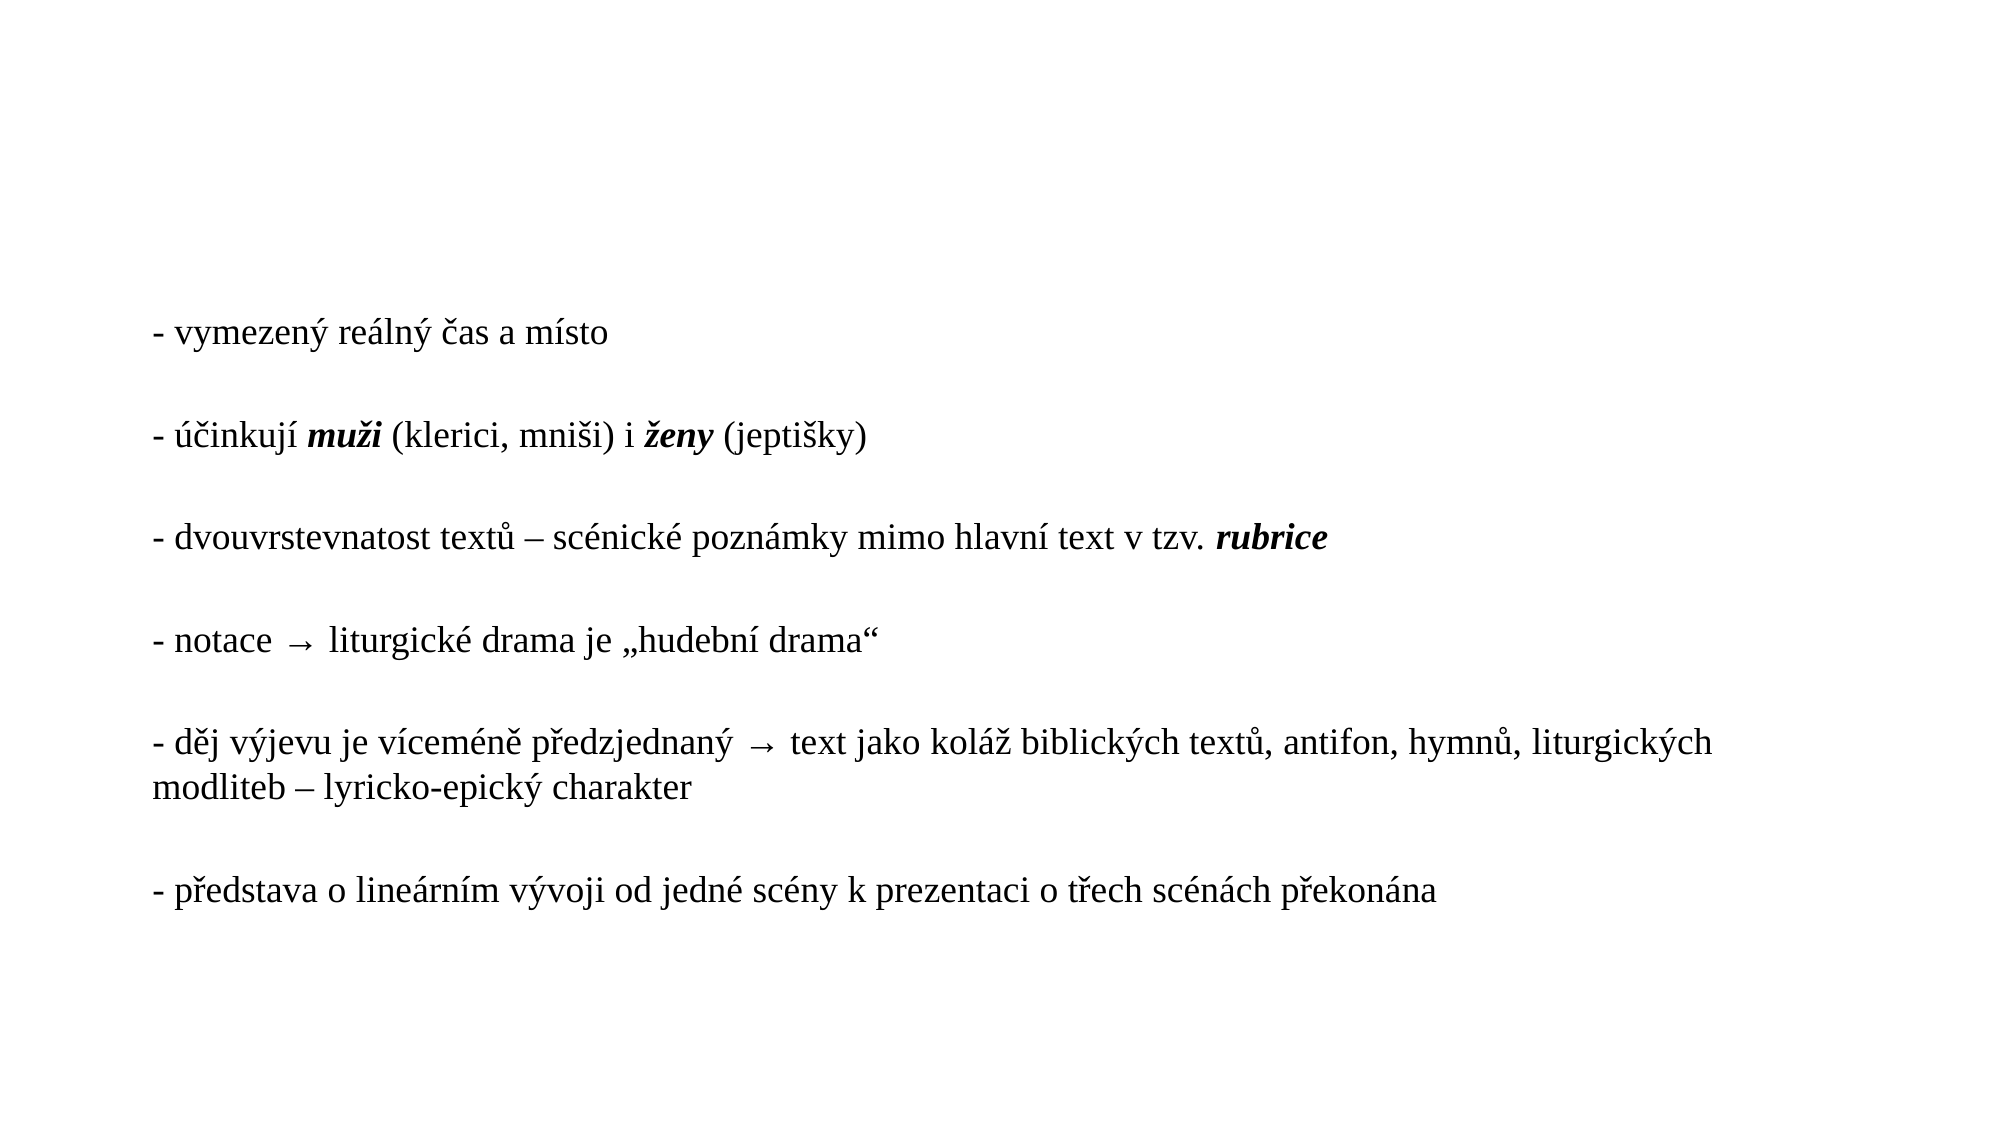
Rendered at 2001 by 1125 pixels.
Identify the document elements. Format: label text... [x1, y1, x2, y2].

list - vymezený reálný čas a místo - účinkují muži (klerici, mniši) i ženy (jeptišky) - dvouvrstevnatost textů – scénické poznámky mimo hlavní text v tzv. rubrice - notace → liturgické drama je „hudební drama“ - děj výjevu je víceméně předzjednaný → text jako koláž biblických textů, antifon, hymnů, liturgických modliteb – lyricko-epický charakter - představa o lineárním vývoji od jedné scény k prezentaci o třech scénách překonána [137, 299, 1863, 1014]
